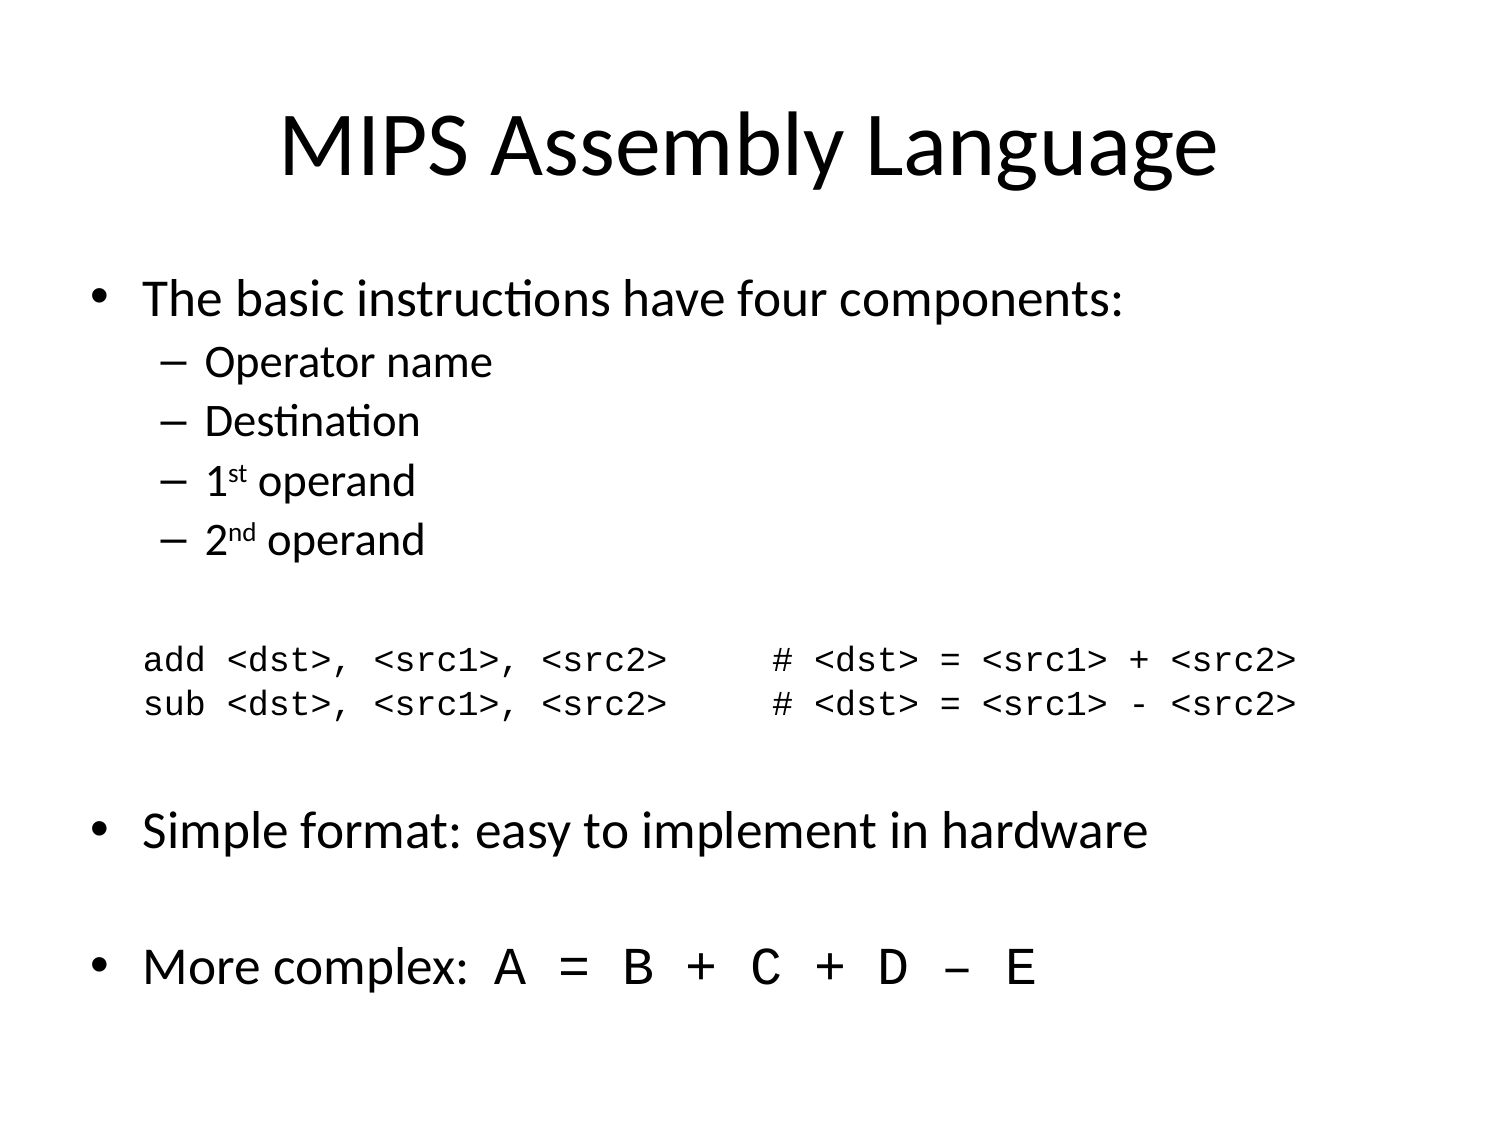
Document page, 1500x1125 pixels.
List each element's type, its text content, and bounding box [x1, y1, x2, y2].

title MIPS Assembly Language [75, 45, 1425, 233]
list The basic instructions have four components: Operator name Destination 1st operand 2nd operand add <dst>, <src1>, <src2> # <dst> = <src1> + <src2> sub <dst>, <src1>, <src2> # <dst> = <src1> - <src2> Simple format: easy to implement in hardware More complex: A = B + C + D – E [75, 262, 1425, 1005]
